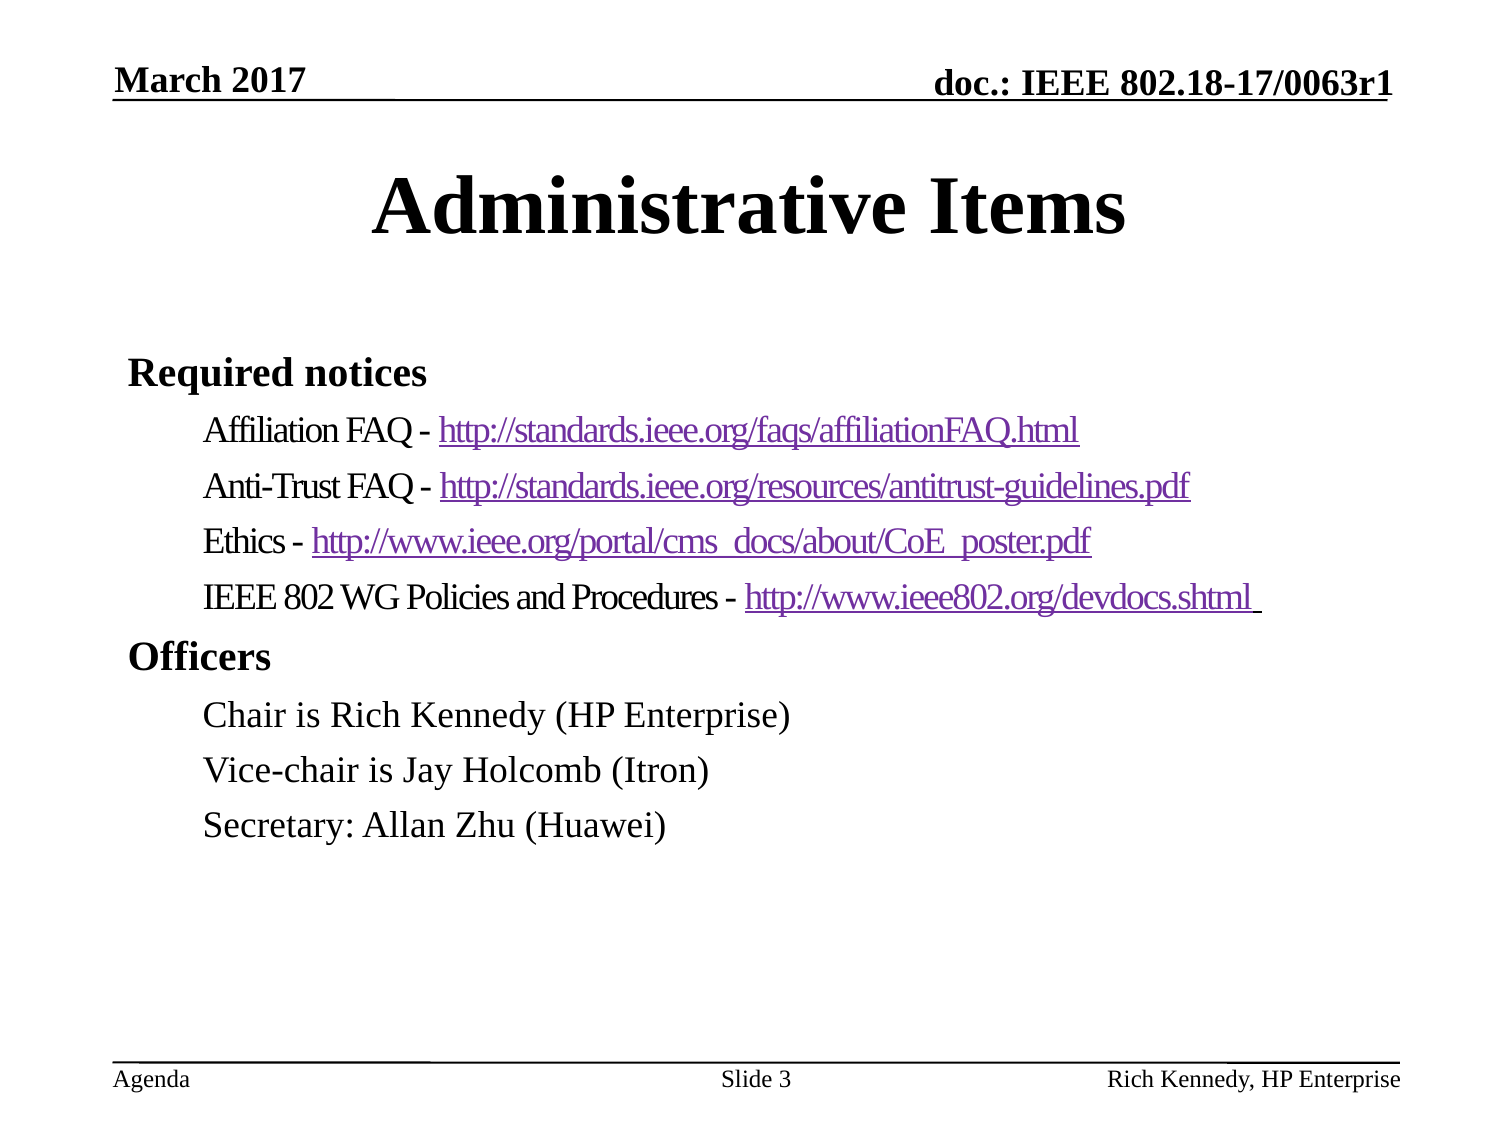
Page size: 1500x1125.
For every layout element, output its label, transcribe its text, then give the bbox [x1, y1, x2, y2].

slide_number Slide 3 [712, 1061, 800, 1123]
footer Rich Kennedy, HP Enterprise [878, 1061, 1402, 1093]
title Administrative Items [112, 112, 1388, 288]
list Required notices Affiliation FAQ - http://standards.ieee.org/faqs/affiliationFAQ.html Anti-Trust FAQ - http://standards.ieee.org/resources/antitrust-guidelines.pdf Ethics - http://www.ieee.org/portal/cms_docs/about/CoE_poster.pdf IEEE 802 WG Policies and Procedures - http://www.ieee802.org/devdocs.shtml Officers Chair is Rich Kennedy (HP Enterprise) Vice-chair is Jay Holcomb (Itron) Secretary: Allan Zhu (Huawei) [112, 337, 1388, 1013]
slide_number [114, 54, 376, 101]
